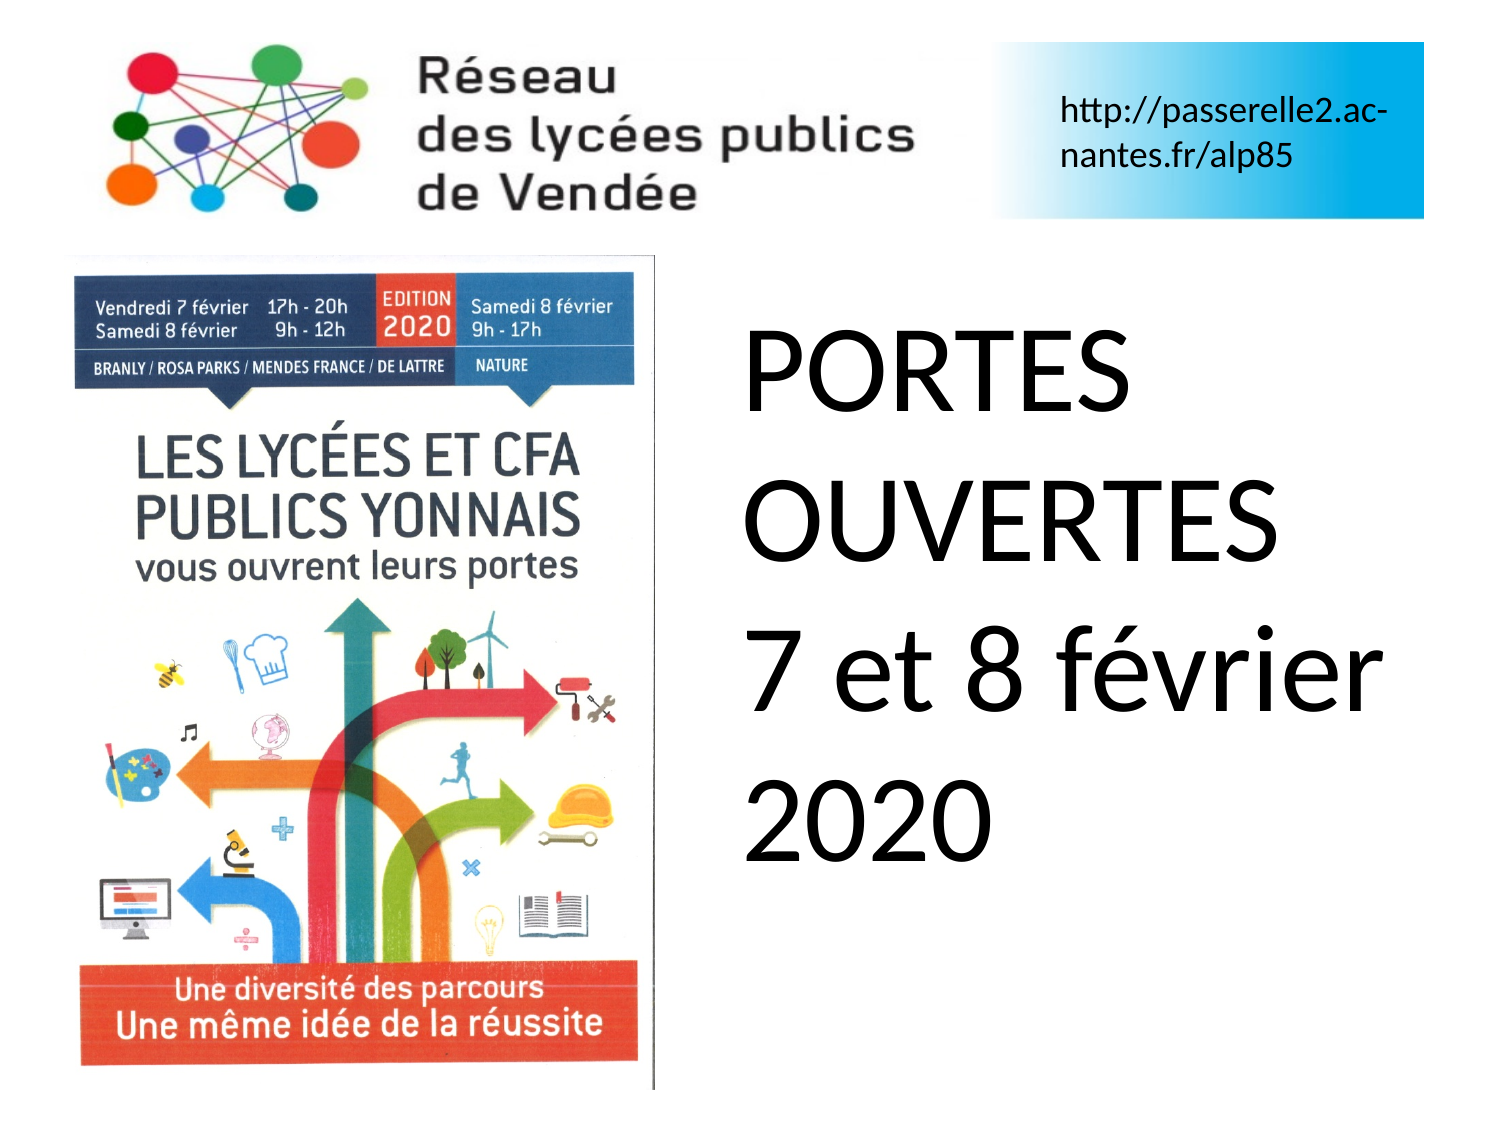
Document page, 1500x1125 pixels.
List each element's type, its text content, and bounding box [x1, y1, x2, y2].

picture [76, 42, 1424, 220]
picture [64, 255, 655, 1090]
text_box PORTES OUVERTES 7 et 8 février 2020 [726, 278, 1435, 1044]
